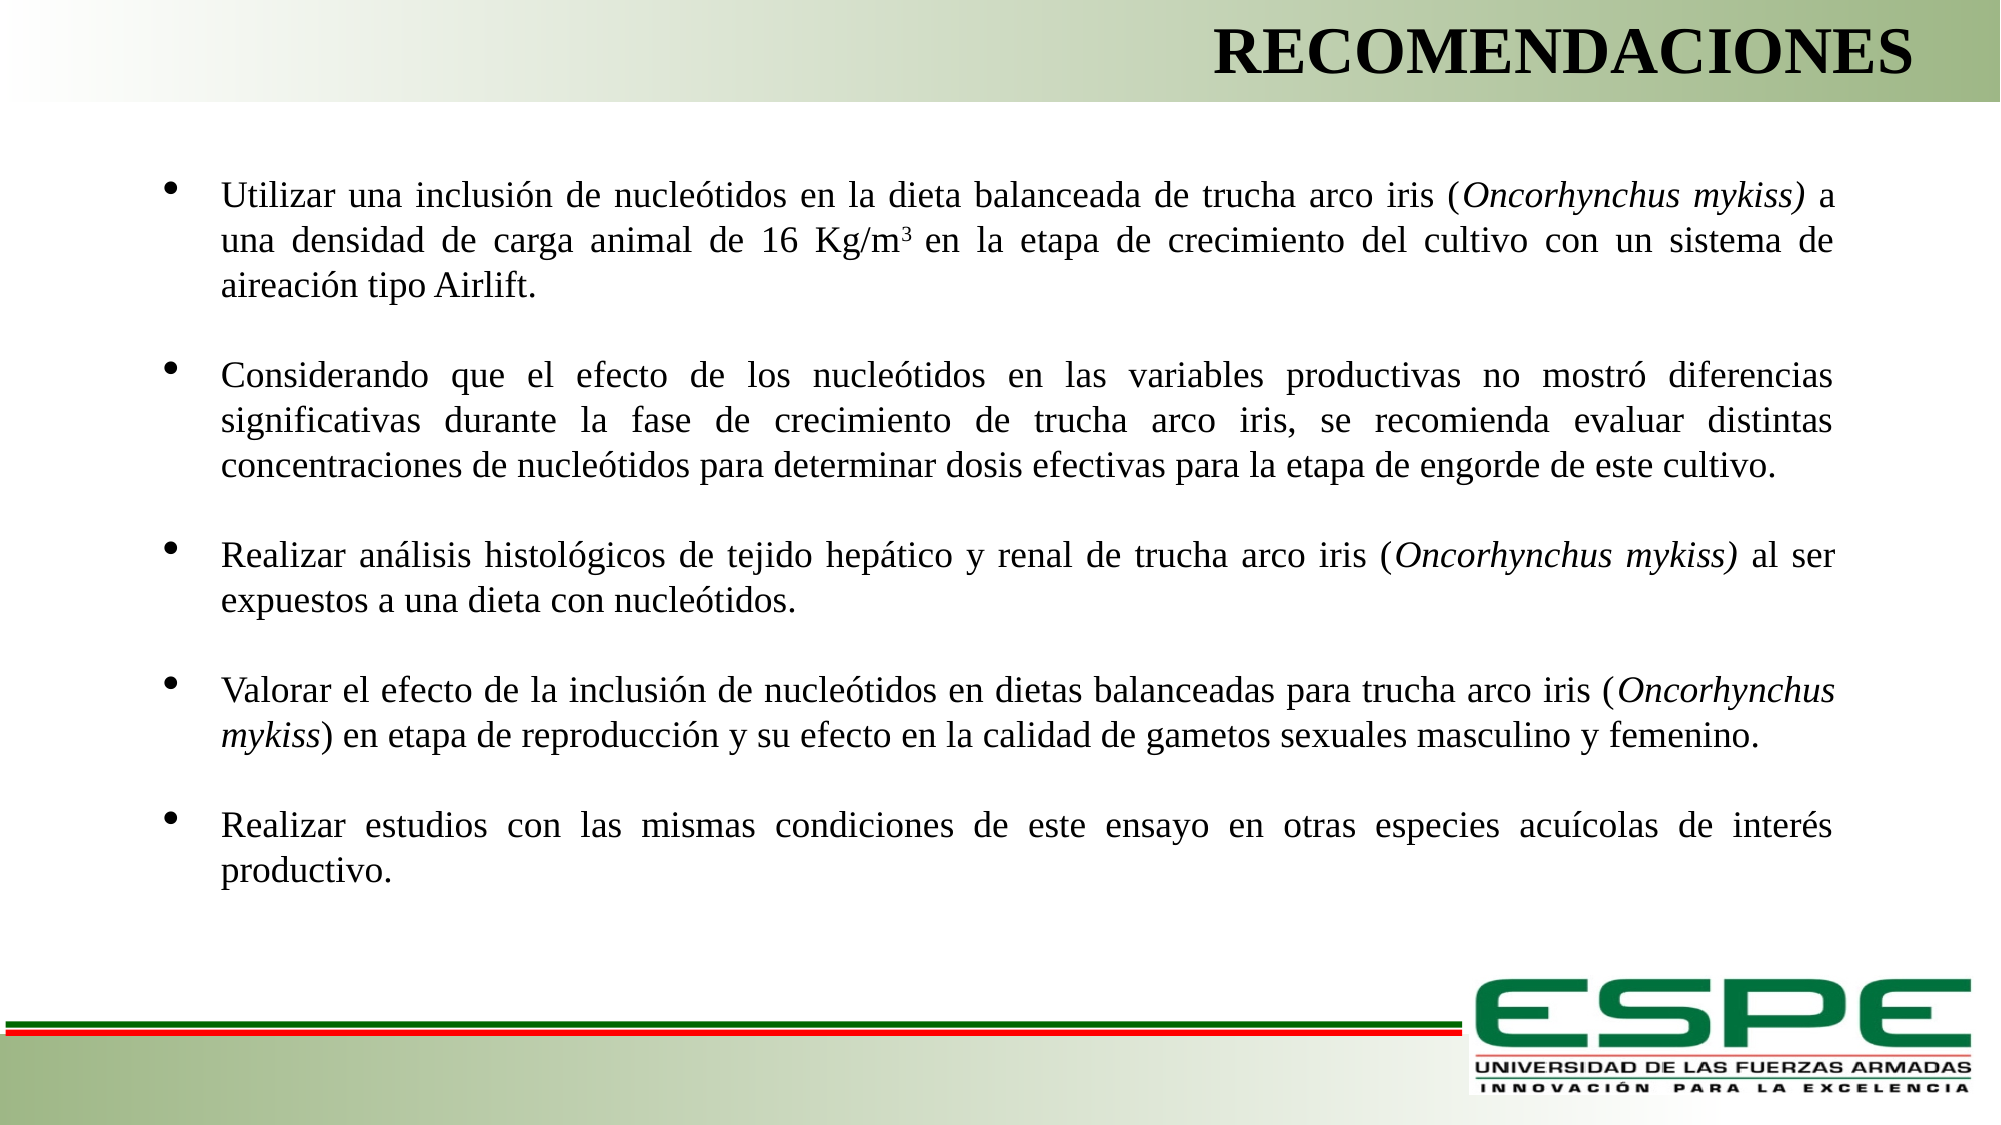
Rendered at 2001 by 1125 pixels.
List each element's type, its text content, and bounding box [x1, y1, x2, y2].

text_box Utilizar una inclusión de nucleótidos en la dieta balanceada de trucha arco iris (Oncorhynchus mykiss) a una densidad de carga animal de 16 Kg/m3 en la etapa de crecimiento del cultivo con un sistema de aireación tipo Airlift. Considerando que el efecto de los nucleótidos en las variables productivas no mostró diferencias significativas durante la fase de crecimiento de trucha arco iris, se recomienda evaluar distintas concentraciones de nucleótidos para determinar dosis efectivas para la etapa de engorde de este cultivo. Realizar análisis histológicos de tejido hepático y renal de trucha arco iris (Oncorhynchus mykiss) al ser expuestos a una dieta con nucleótidos. Valorar el efecto de la inclusión de nucleótidos en dietas balanceadas para trucha arco iris (Oncorhynchus mykiss) en etapa de reproducción y su efecto en la calidad de gametos sexuales masculino y femenino. Realizar estudios con las mismas condiciones de este ensayo en otras especies acuícolas de interés productivo. [149, 162, 1851, 898]
text_box RECOMENDACIONES [1171, 0, 1930, 74]
picture [1469, 975, 1977, 1096]
